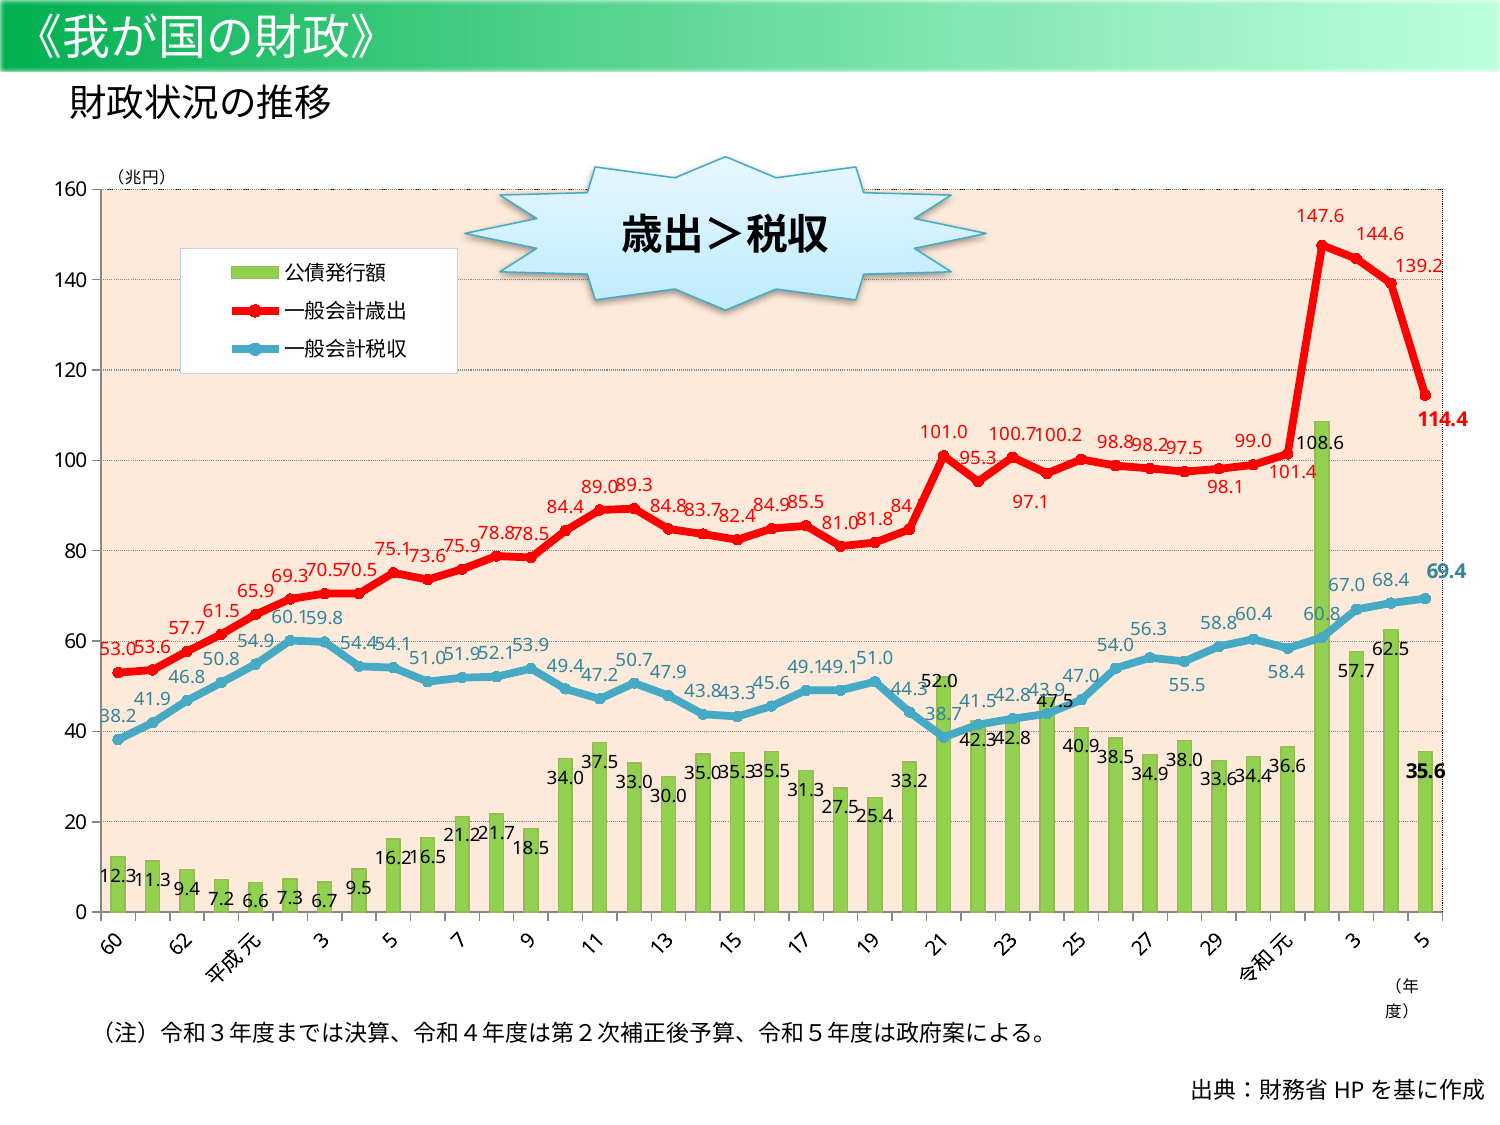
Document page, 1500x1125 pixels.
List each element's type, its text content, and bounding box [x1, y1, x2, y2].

text_box 財政状況の推移 [54, 72, 402, 131]
text_box （注）令和３年度までは決算、令和４年度は第２次補正後予算、令和５年度は政府案による。 [76, 1027, 1258, 1054]
text_box 出典：財務省HPを基に作成 [608, 1068, 1500, 1111]
chart [29, 156, 1471, 1019]
text_box 《我が国の財政》 [5, 5, 1496, 67]
